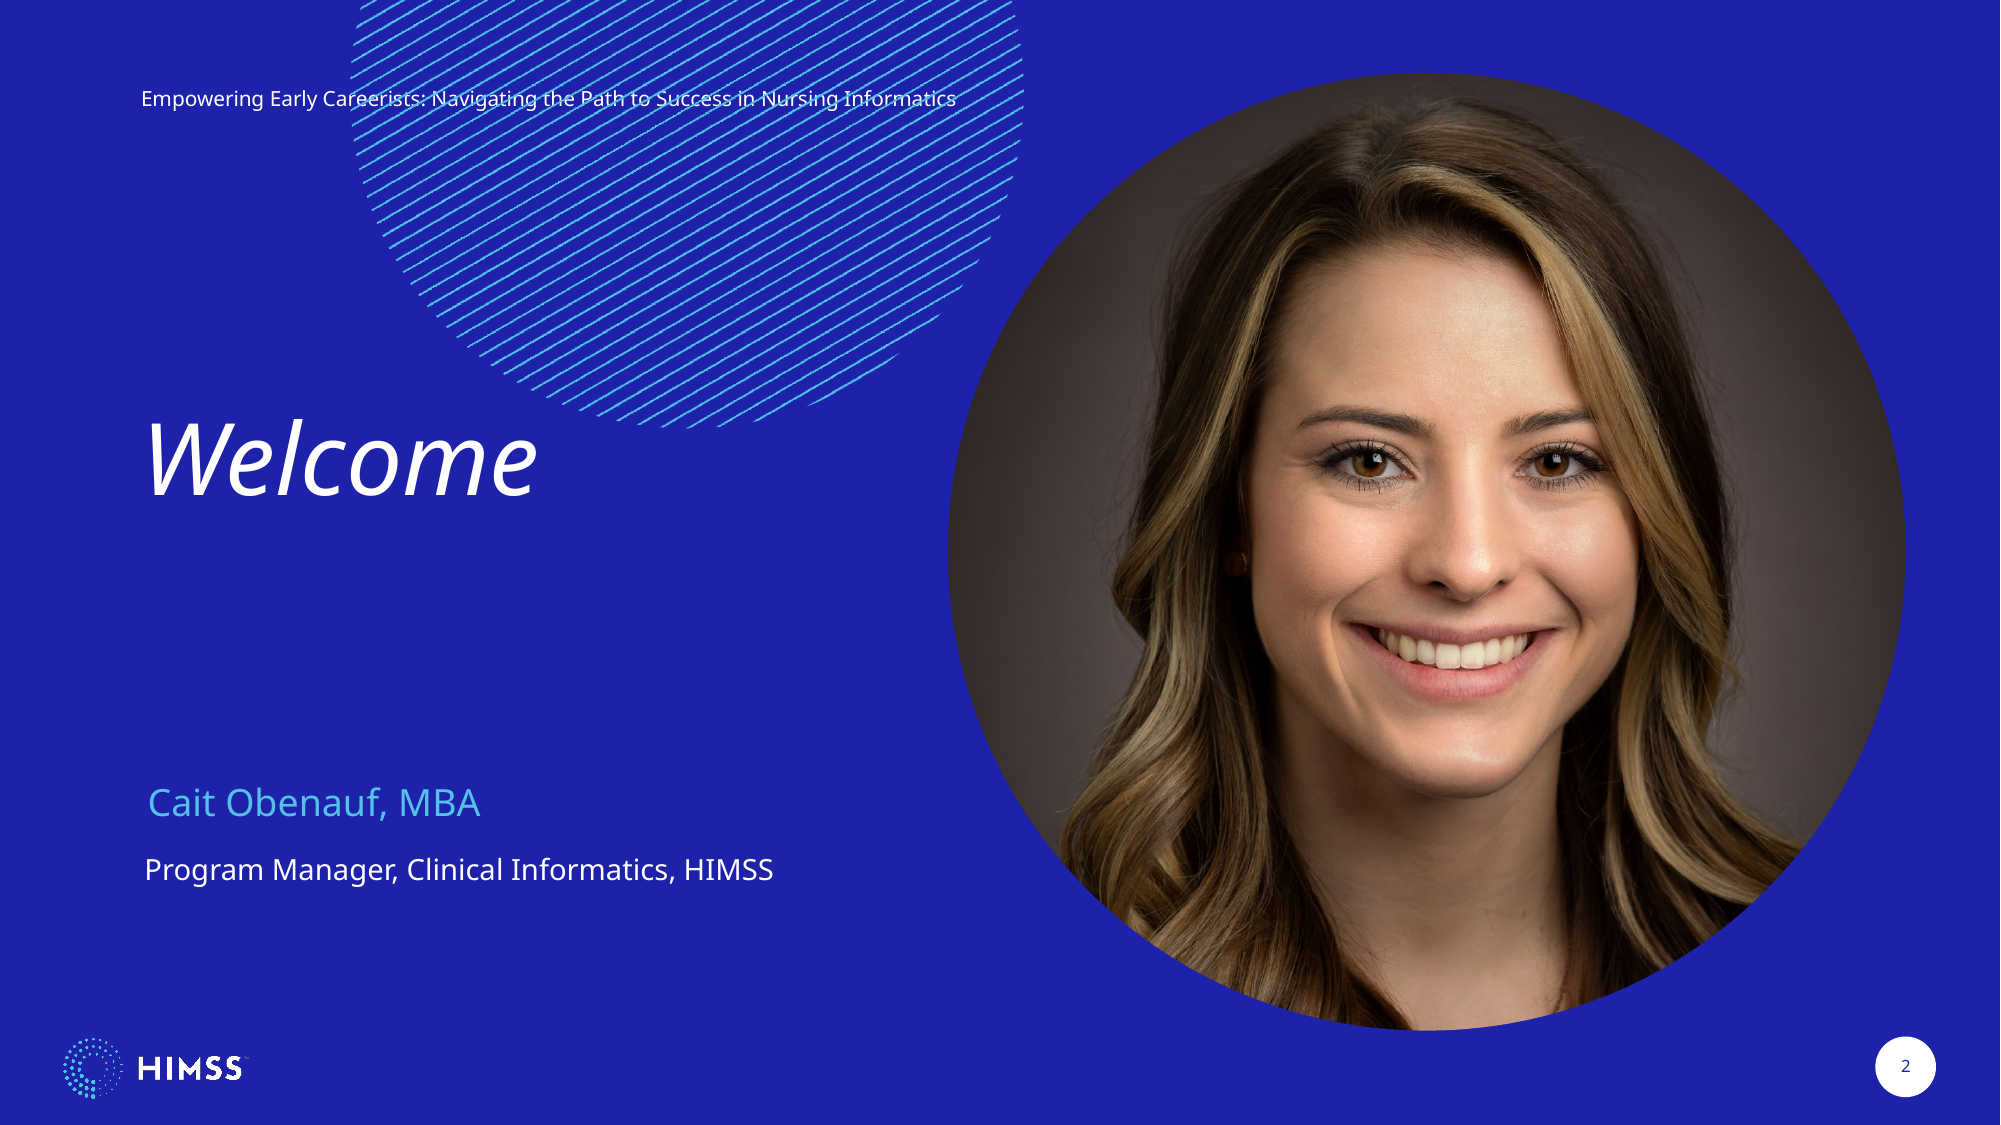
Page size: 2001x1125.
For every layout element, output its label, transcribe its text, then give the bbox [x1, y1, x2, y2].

picture [350, 0, 1906, 1031]
text_box Cait Obenauf, MBA [132, 771, 947, 832]
text_box Program Manager, Clinical Informatics, HIMSS [129, 843, 812, 894]
title Welcome [141, 395, 829, 688]
footer Empowering Early Careerists: Navigating the Path to Success in Nursing Informatics [140, 70, 350, 131]
picture [41, 1014, 270, 1122]
slide_number 2 [1863, 1048, 1948, 1086]
